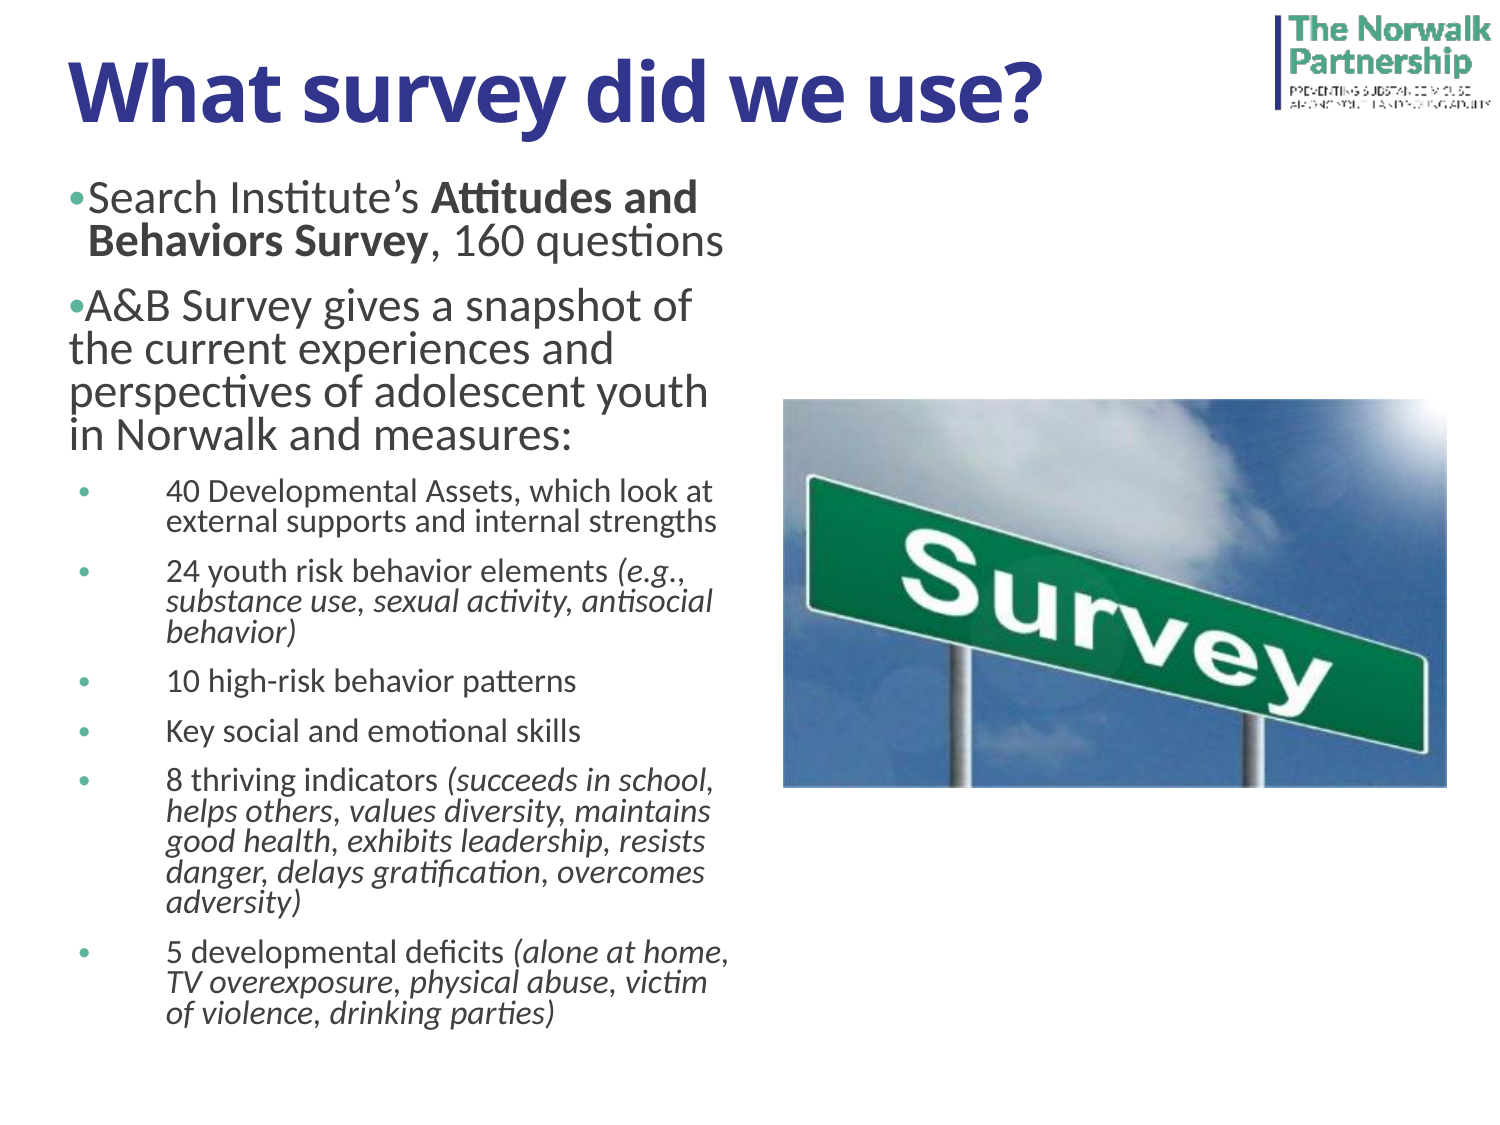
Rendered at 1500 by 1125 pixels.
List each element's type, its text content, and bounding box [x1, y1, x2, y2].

picture [1404, 11, 1500, 126]
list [783, 399, 1447, 788]
title What survey did we use? [53, 8, 1404, 172]
text_box Search Institute’s Attitudes and Behaviors Survey, 160 questions A&B Survey gives a snapshot of the current experiences and perspectives of adolescent youth in Norwalk and measures: 40 Developmental Assets, which look at external supports and internal strengths 24 youth risk behavior elements (e.g., substance use, sexual activity, antisocial behavior) 10 high-risk behavior patterns Key social and emotional skills 8 thriving indicators (succeeds in school, helps others, values diversity, maintains good health, exhibits leadership, resists danger, delays gratification, overcomes adversity) 5 developmental deficits (alone at home, TV overexposure, physical abuse, victim of violence, drinking parties) [53, 171, 754, 1117]
